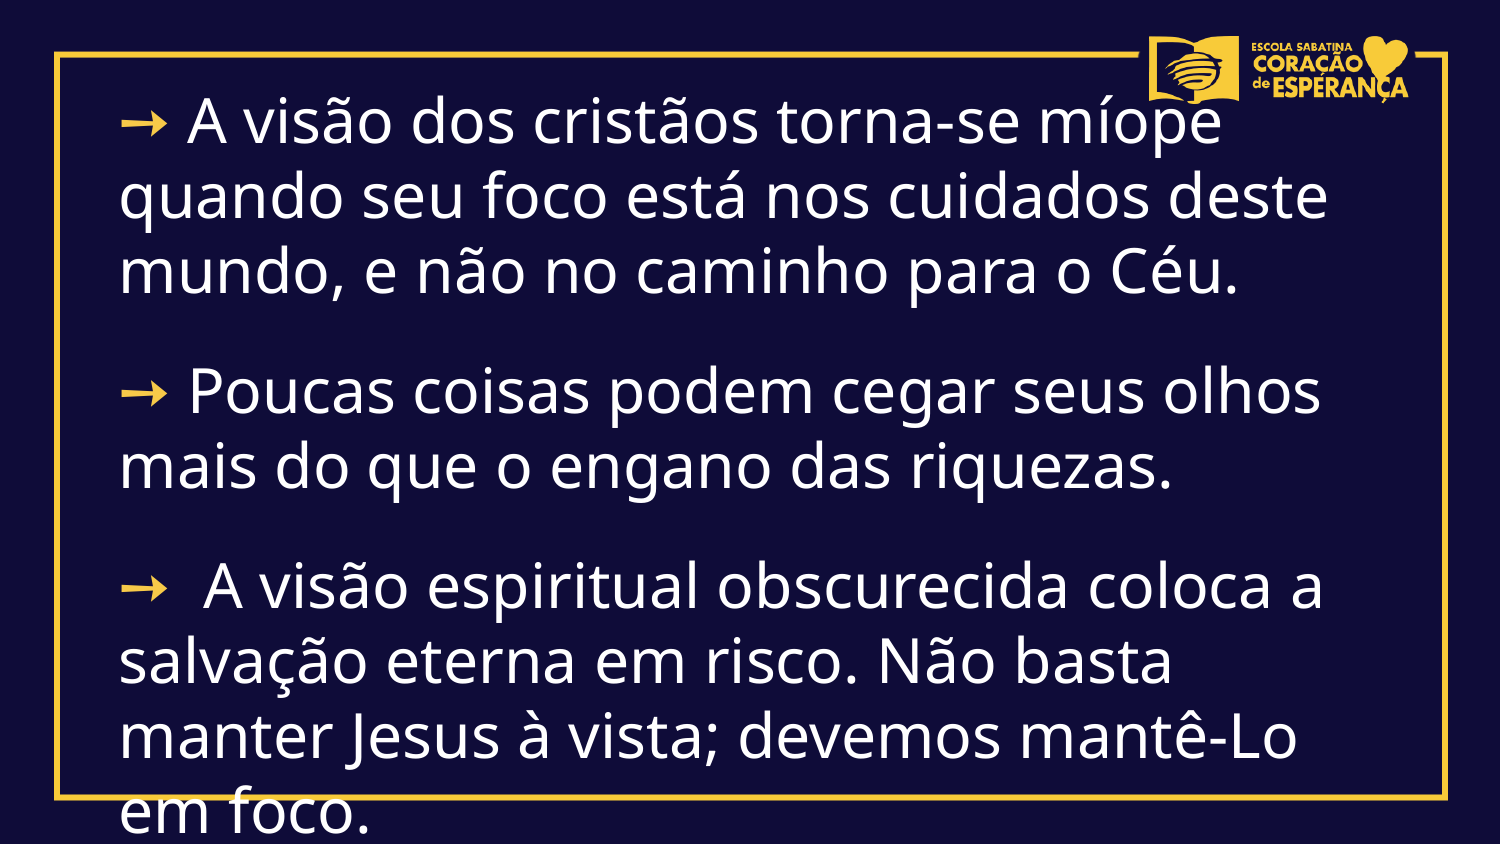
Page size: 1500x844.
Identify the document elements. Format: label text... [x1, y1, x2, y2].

text_box ➙ A visão dos cristãos torna-se míope quando seu foco está nos cuidados deste mundo, e não no caminho para o Céu. ➙ Poucas coisas podem cegar seus olhos mais do que o engano das riquezas. ➙ A visão espiritual obscurecida coloca a salvação eterna em risco. Não basta manter Jesus à vista; devemos mantê-Lo em foco. [103, 66, 1397, 778]
picture [0, 0, 1500, 844]
